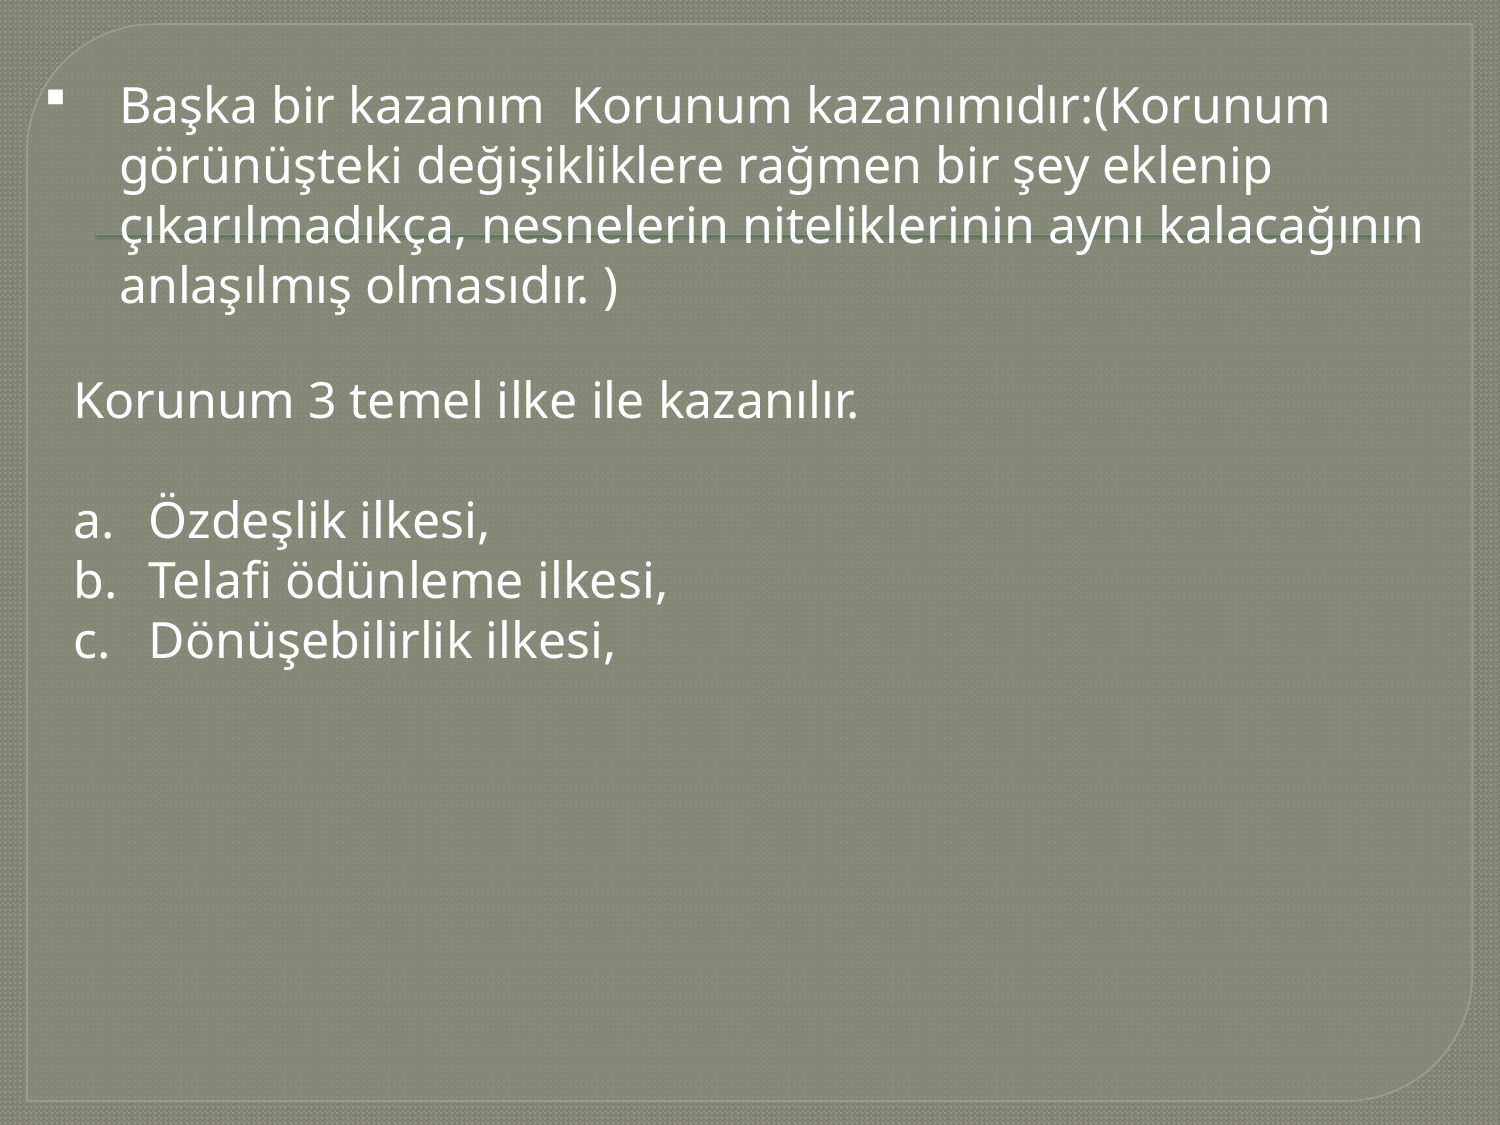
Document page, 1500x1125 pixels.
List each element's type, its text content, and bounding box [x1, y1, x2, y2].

text_box Başka bir kazanım Korunum kazanımıdır:(Korunum görünüşteki değişikliklere rağmen bir şey eklenip çıkarılmadıkça, nesnelerin niteliklerinin aynı kalacağının anlaşılmış olmasıdır. ) [29, 66, 1453, 322]
text_box Korunum 3 temel ilke ile kazanılır. Özdeşlik ilkesi, Telafi ödünleme ilkesi, Dönüşebilirlik ilkesi, [58, 361, 1382, 677]
